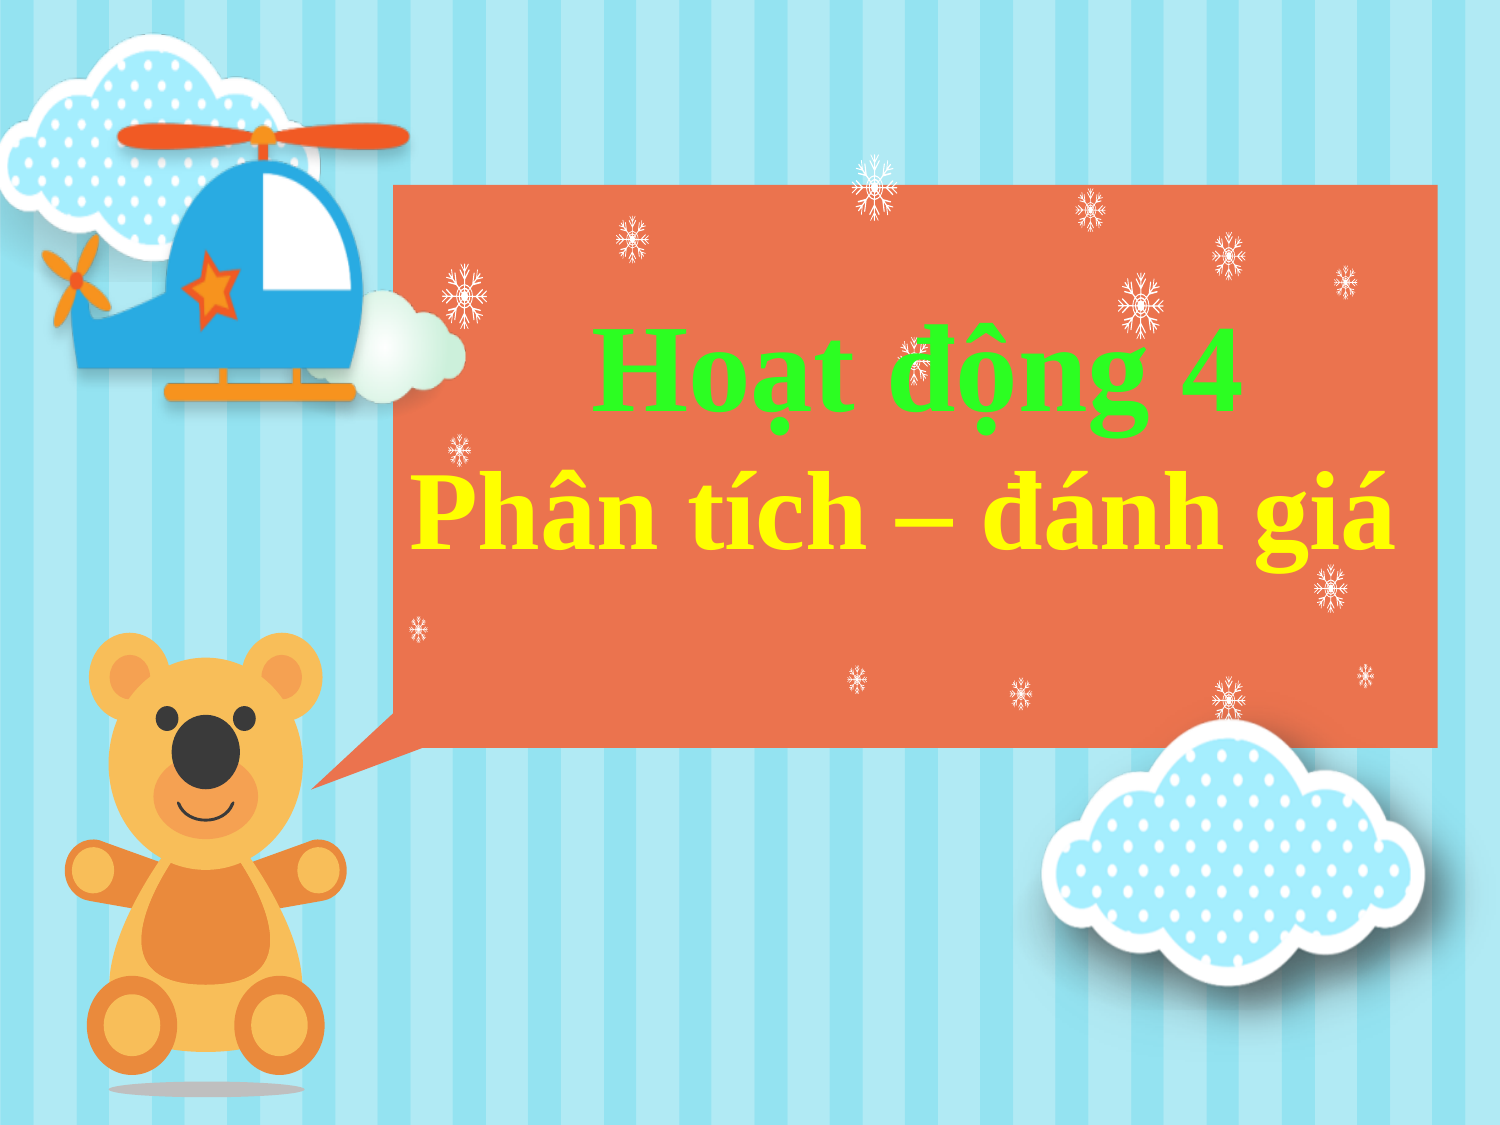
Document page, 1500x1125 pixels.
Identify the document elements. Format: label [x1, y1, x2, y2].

text_box [310, 154, 1438, 790]
picture [0, 0, 1500, 1125]
text_box [0, 0, 496, 434]
text_box [14, 632, 398, 1098]
